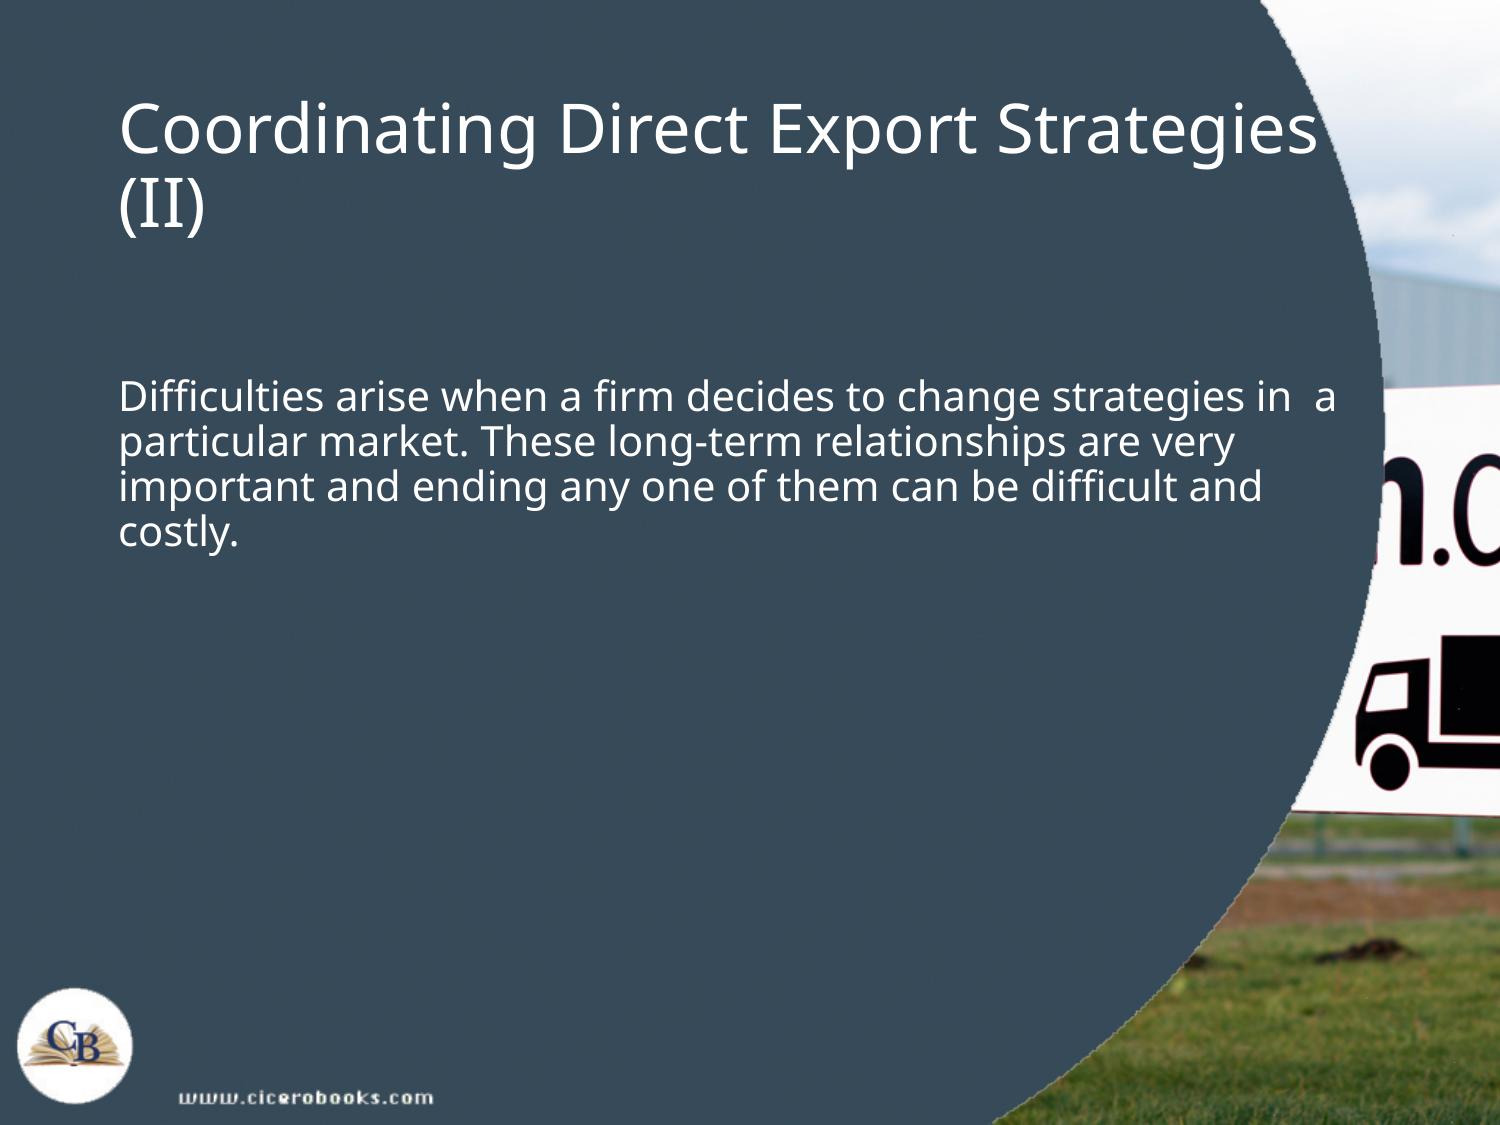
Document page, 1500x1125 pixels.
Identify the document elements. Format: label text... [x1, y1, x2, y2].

picture [0, 0, 1500, 1125]
title Coordinating Direct Export Strategies (II) [103, 59, 1397, 278]
list Difficulties arise when a firm decides to change strategies in a particular market. These long-term relationships are very important and ending any one of them can be difficult and costly. [103, 299, 1397, 1014]
